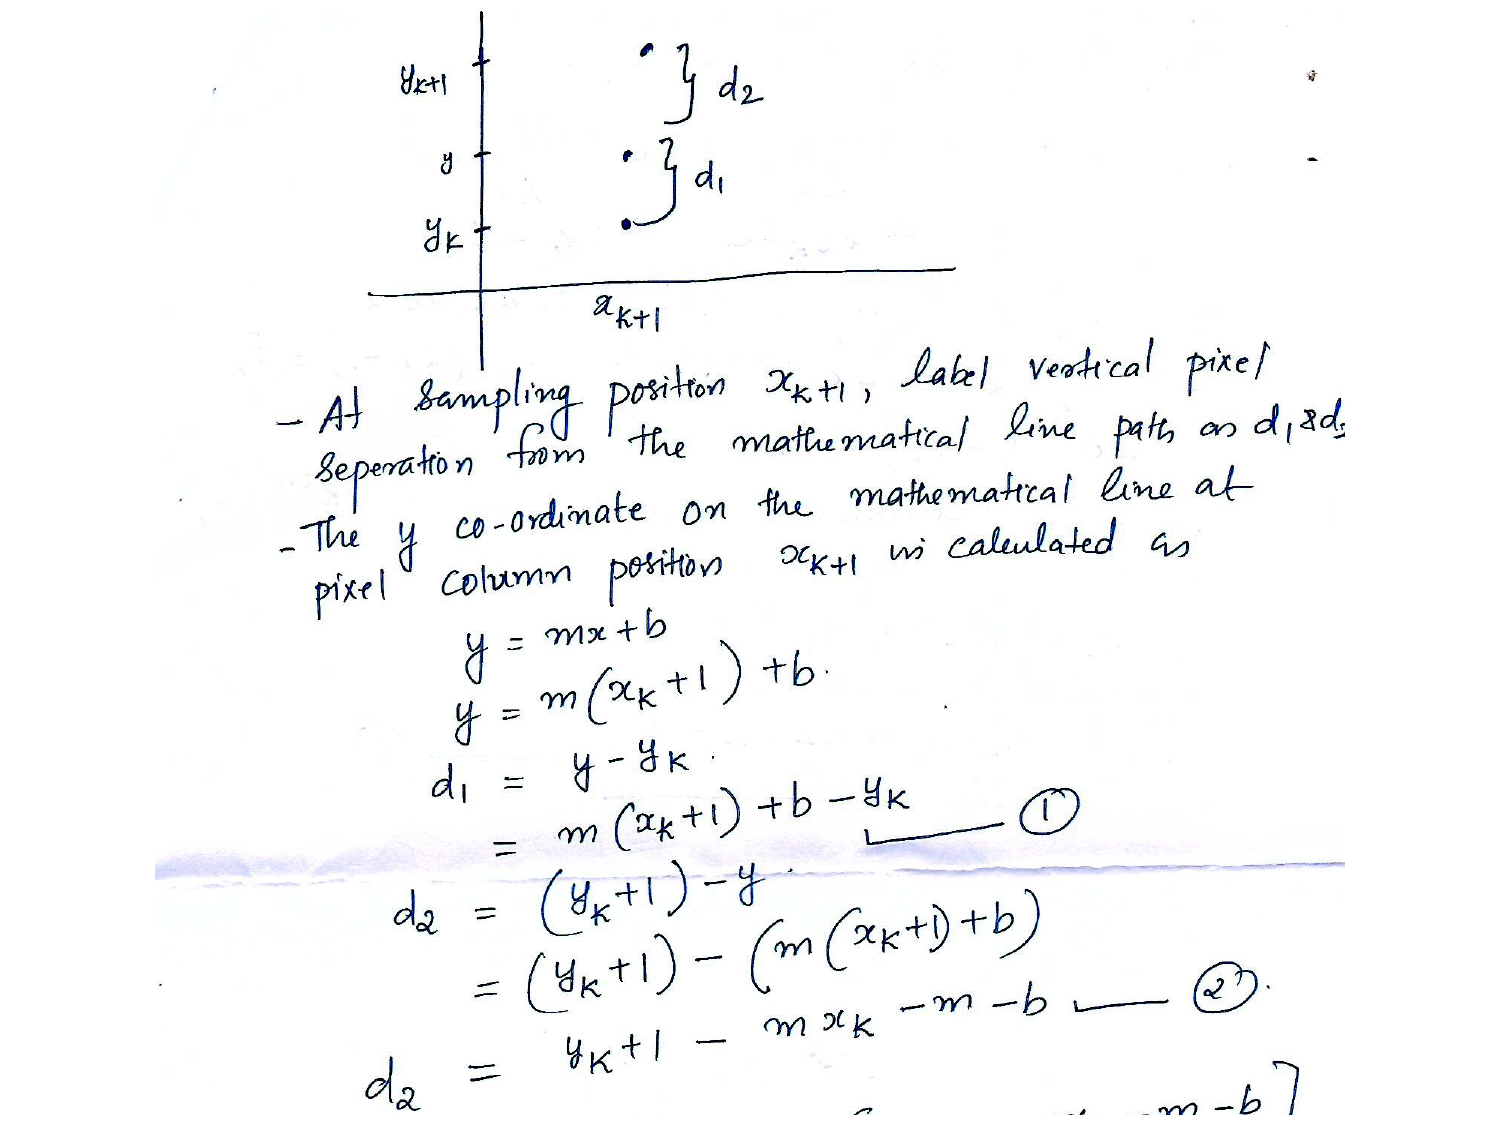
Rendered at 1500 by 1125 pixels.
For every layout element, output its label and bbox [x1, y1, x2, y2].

picture [155, 9, 1345, 1115]
